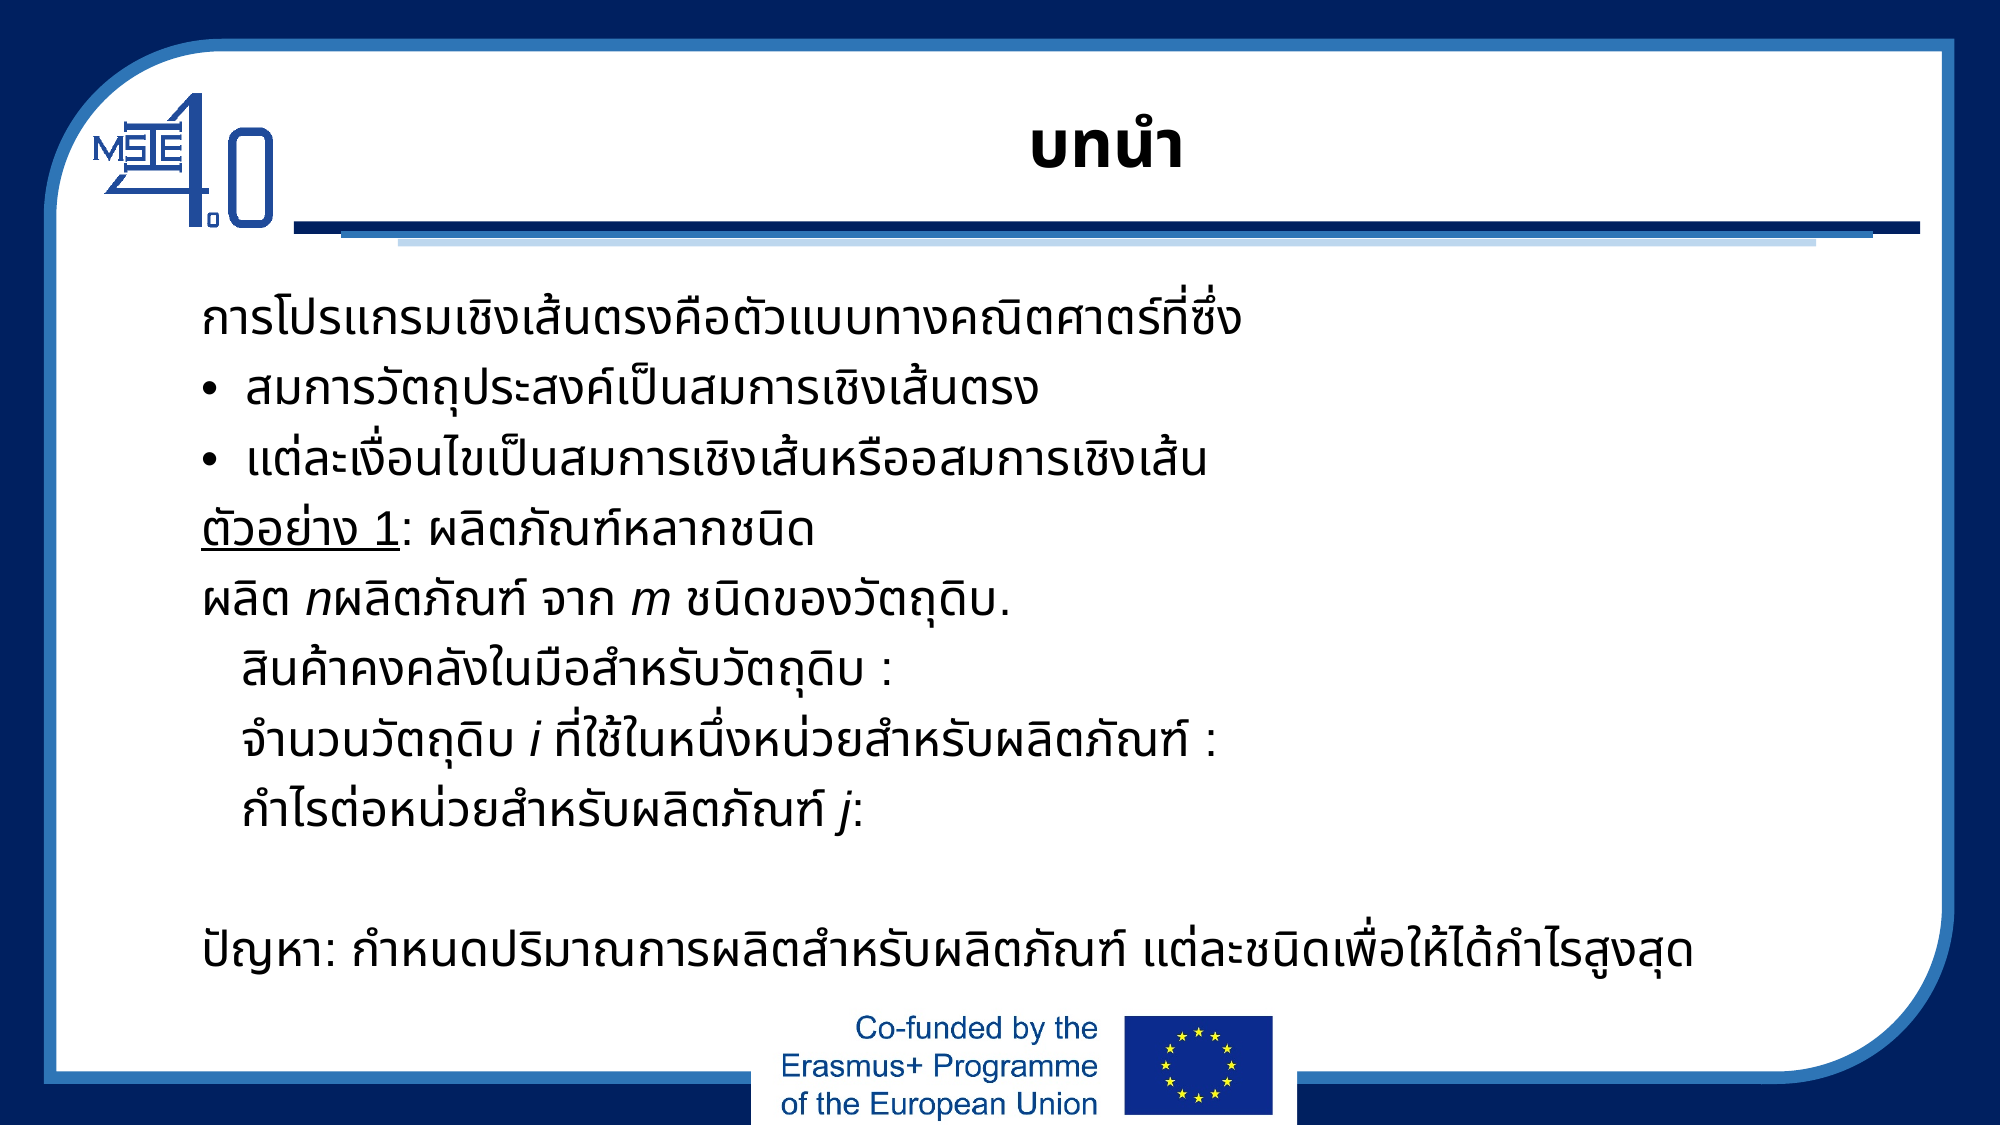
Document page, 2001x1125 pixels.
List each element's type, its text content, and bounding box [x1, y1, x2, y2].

picture [751, 1003, 1298, 1125]
title บทนำ [294, 73, 1921, 220]
